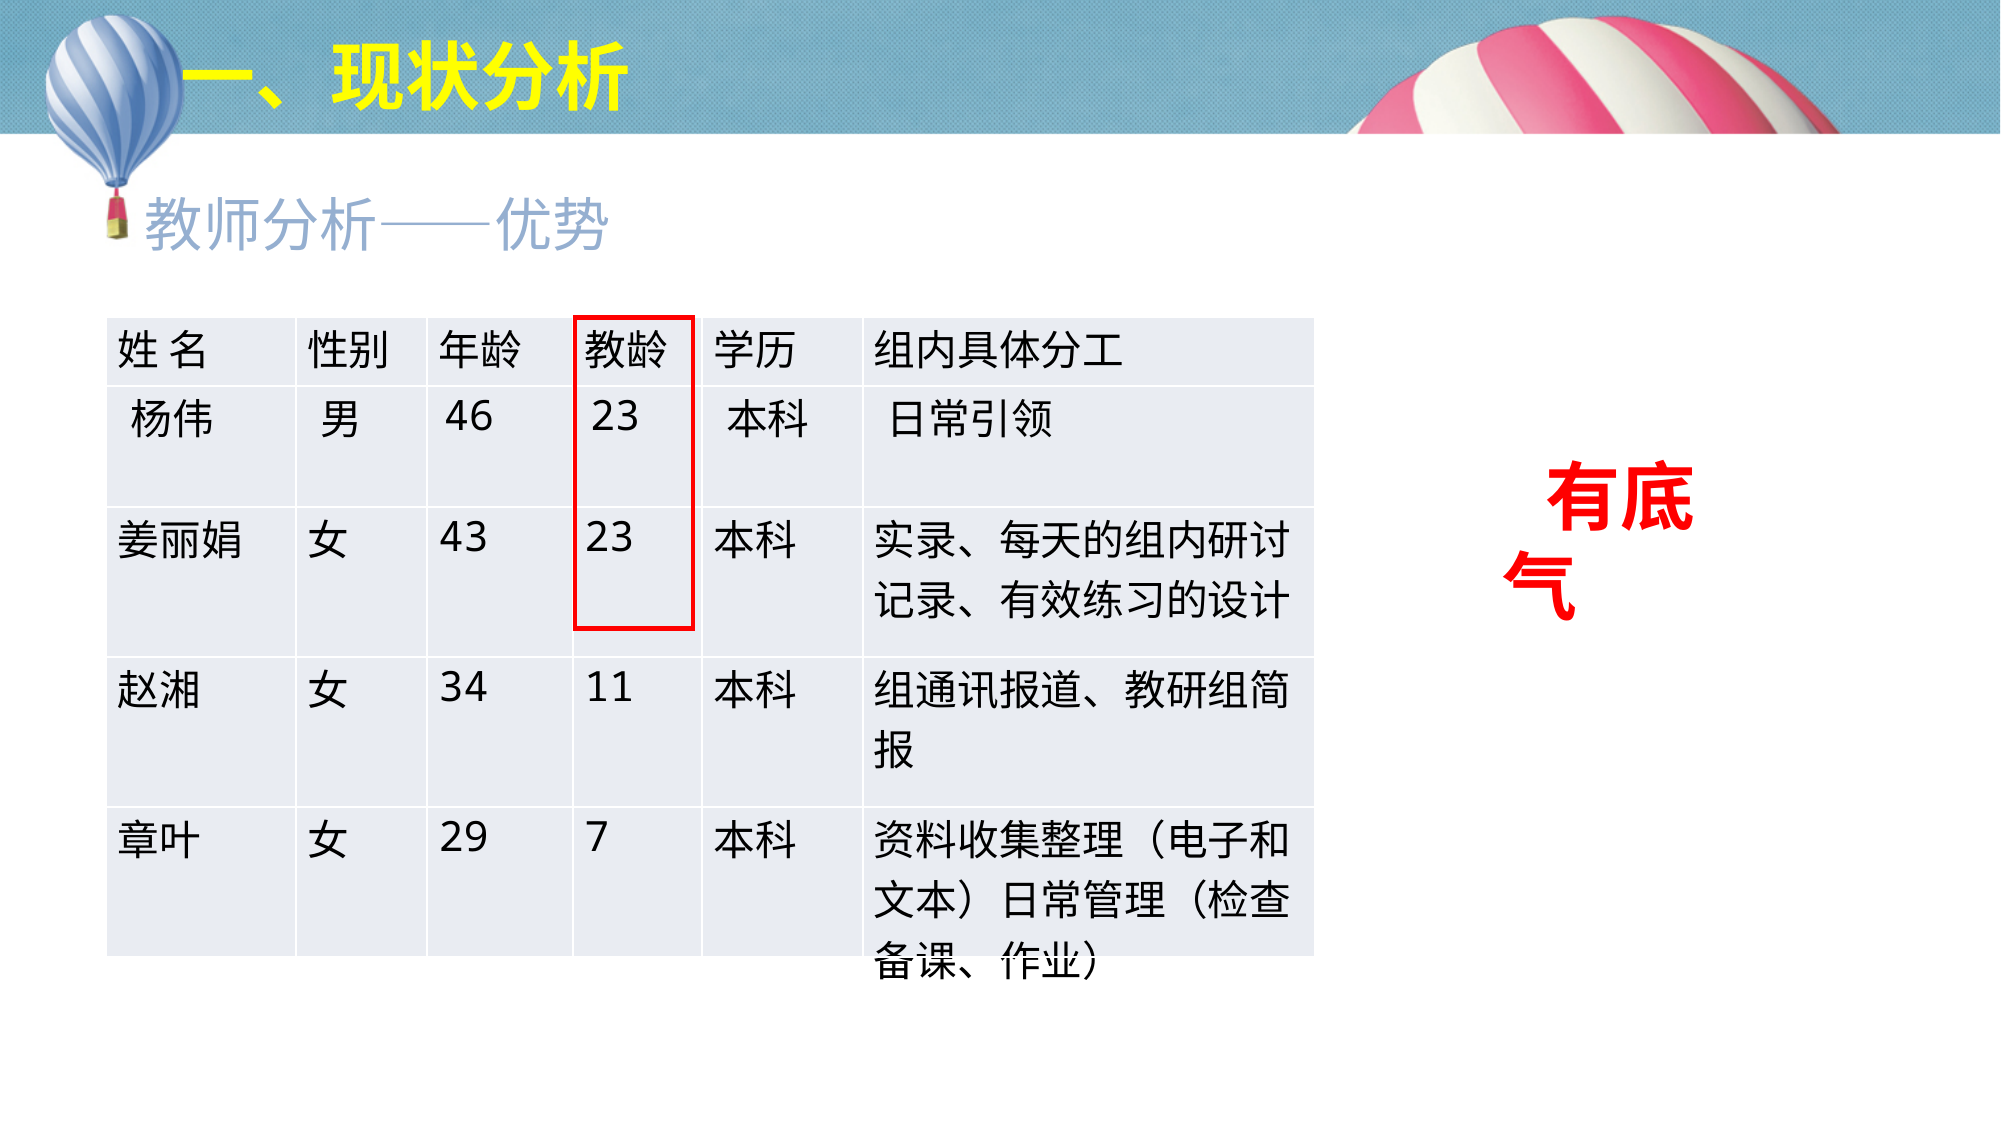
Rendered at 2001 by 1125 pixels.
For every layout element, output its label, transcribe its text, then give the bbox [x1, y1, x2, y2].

text_box [574, 316, 694, 629]
table_cell 日常引领 [864, 387, 1314, 506]
picture [0, 0, 2001, 1125]
table_cell 姜丽娟 [107, 508, 295, 656]
table_cell 34 [428, 658, 572, 806]
table_cell 23 [574, 508, 701, 656]
table_cell 杨伟 [107, 387, 295, 506]
table_cell 男 [297, 387, 426, 506]
table_cell 23 [694, 387, 701, 506]
table_cell 资料收集整理（电子和文本）日常管理（检查备课、作业） [864, 808, 1314, 956]
table_header 性别 [297, 318, 426, 385]
table_cell 本科 [703, 508, 862, 656]
table_header 组内具体分工 [864, 318, 1314, 385]
table_cell 女 [297, 508, 426, 656]
table_cell 7 [574, 808, 701, 956]
table_cell 43 [428, 508, 572, 656]
table_cell 本科 [703, 808, 862, 956]
table_cell 章叶 [107, 808, 295, 956]
table_cell 46 [428, 387, 572, 506]
table_cell 赵湘 [107, 658, 295, 806]
table_header 学历 [703, 318, 862, 385]
table_header 年龄 [428, 318, 572, 385]
table_header 姓 名 [107, 318, 295, 385]
table_cell 11 [574, 658, 701, 806]
table_cell 实录、每天的组内研讨记录、有效练习的设计 [864, 508, 1314, 656]
table_cell 本科 [703, 387, 862, 506]
table_cell 女 [297, 808, 426, 956]
table_cell 29 [428, 808, 572, 956]
text_box 有底气 [1487, 441, 1743, 547]
table_cell 组通讯报道、教研组简报 [864, 658, 1314, 806]
table_cell 女 [297, 658, 426, 806]
title 一、现状分析 [165, 0, 1891, 161]
table_header 教龄 [694, 318, 701, 385]
table_cell 本科 [703, 658, 862, 806]
text_box 教师分析——优势 [130, 180, 1019, 266]
